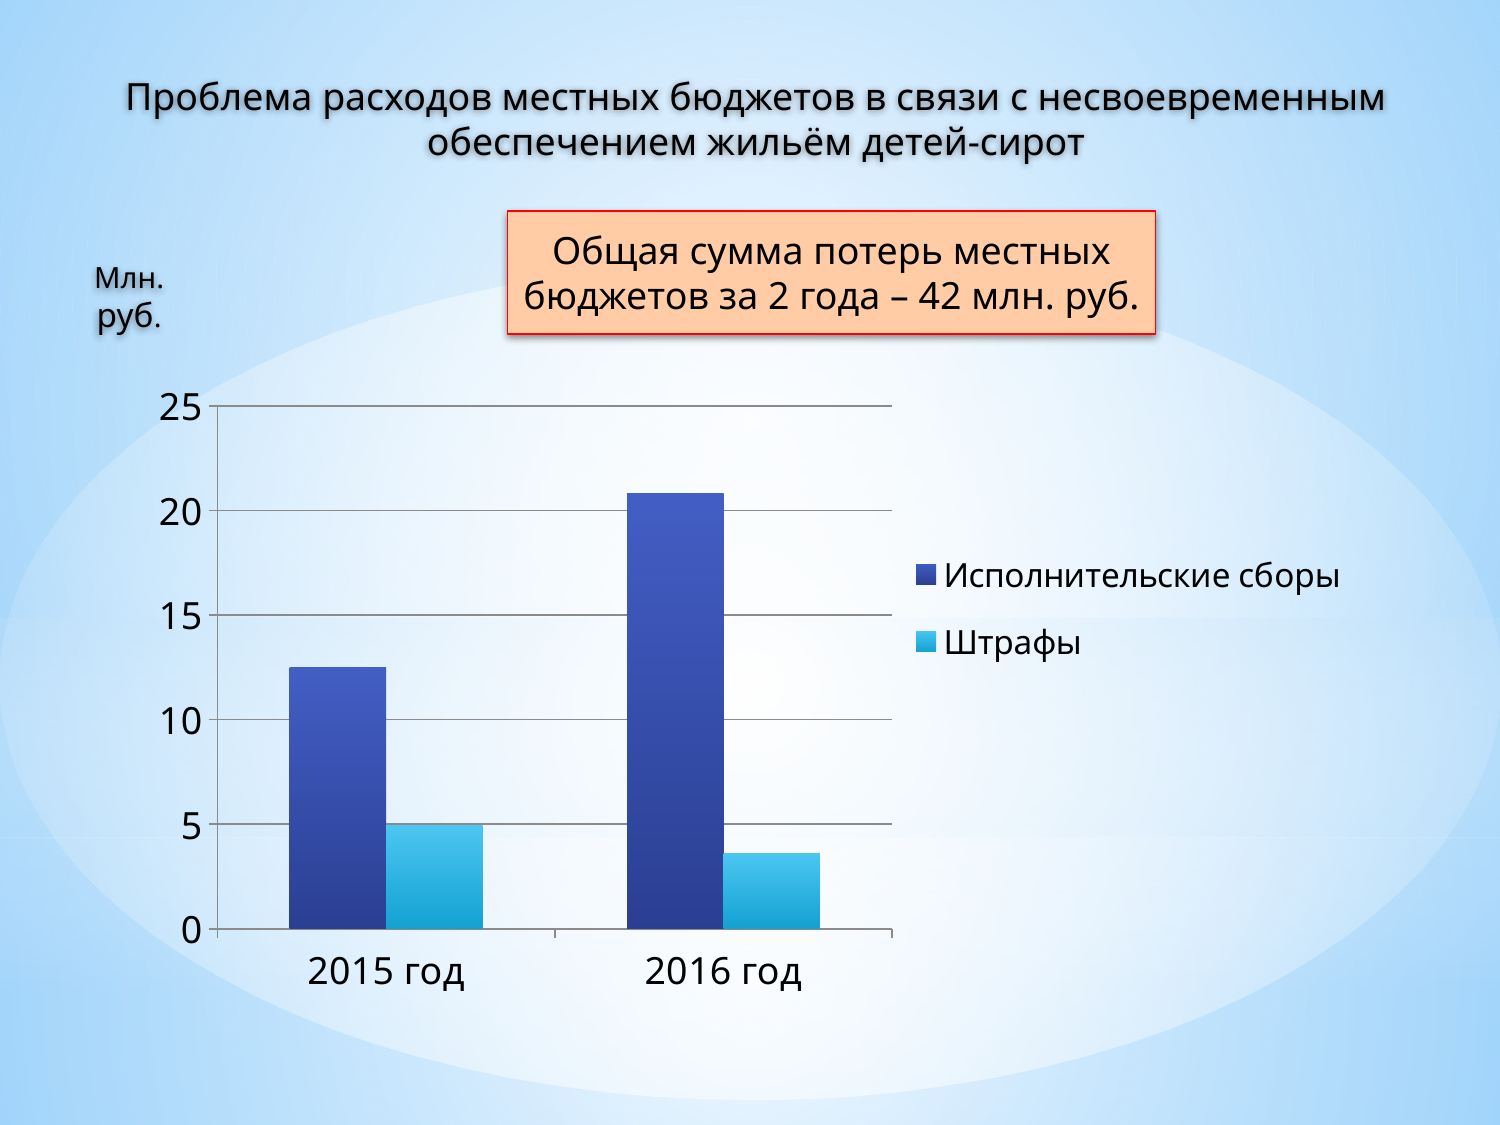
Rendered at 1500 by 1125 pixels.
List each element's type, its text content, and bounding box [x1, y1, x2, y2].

text_box Общая сумма потерь местных бюджетов за 2 года – 42 млн. руб. [507, 210, 1156, 335]
text_box Млн. руб. [44, 272, 214, 321]
text_box Проблема расходов местных бюджетов в связи с несвоевременным обеспечением жильём детей-сирот [68, 56, 1444, 179]
chart [107, 366, 1387, 1001]
